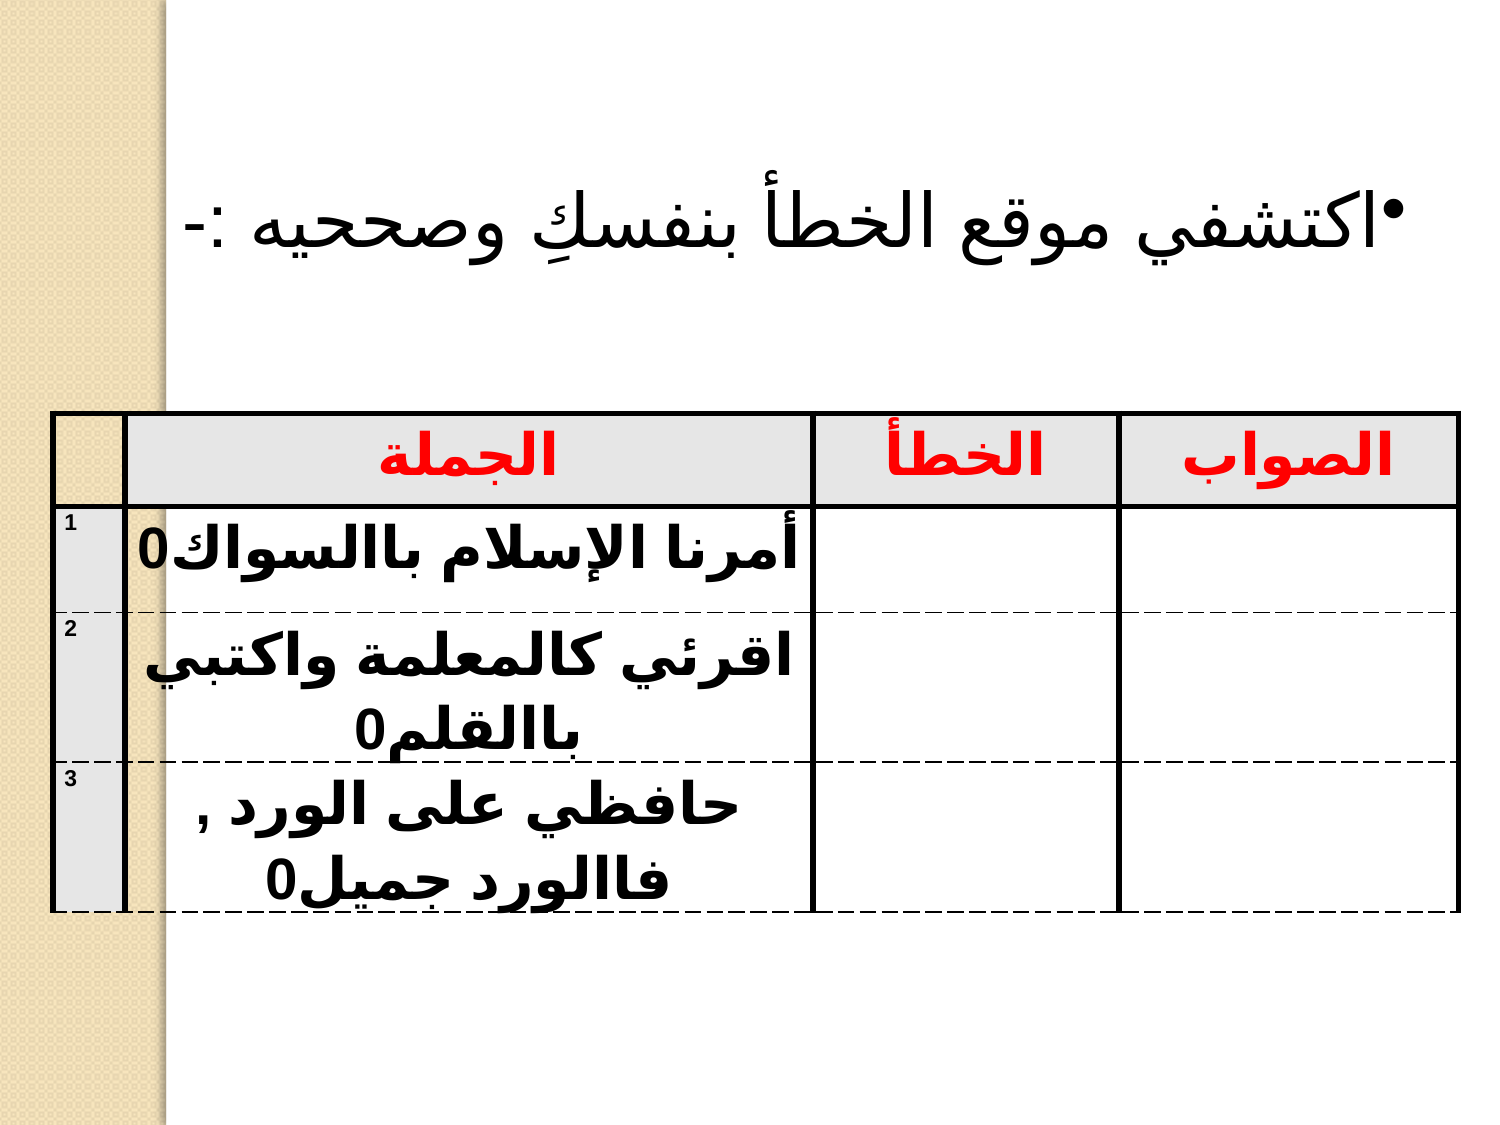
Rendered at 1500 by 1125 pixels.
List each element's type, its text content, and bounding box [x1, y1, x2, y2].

table_header الصواب [1122, 416, 1456, 504]
table_cell 1 [56, 509, 122, 612]
table_cell 2 [56, 612, 122, 762]
table_header [56, 416, 122, 504]
table_cell 3 [56, 762, 122, 912]
table_cell أمرنا الإسلام باالسواك0 [128, 509, 810, 612]
table_cell [816, 762, 1116, 912]
table_cell اقرئي كالمعلمة واكتبي باالقلم0 [128, 612, 810, 762]
table_header الجملة [128, 416, 810, 504]
table_cell [816, 509, 1116, 612]
table_cell [1122, 762, 1456, 912]
text_box اكتشفي موقع الخطأ بنفسكِ وصححيه :- [135, 165, 1424, 271]
table_cell [1122, 509, 1456, 612]
table_cell [1122, 612, 1456, 762]
table_cell [816, 612, 1116, 762]
table_cell حافظي على الورد , فاالورد جميل0 [128, 762, 810, 912]
table_header الخطأ [816, 416, 1116, 504]
